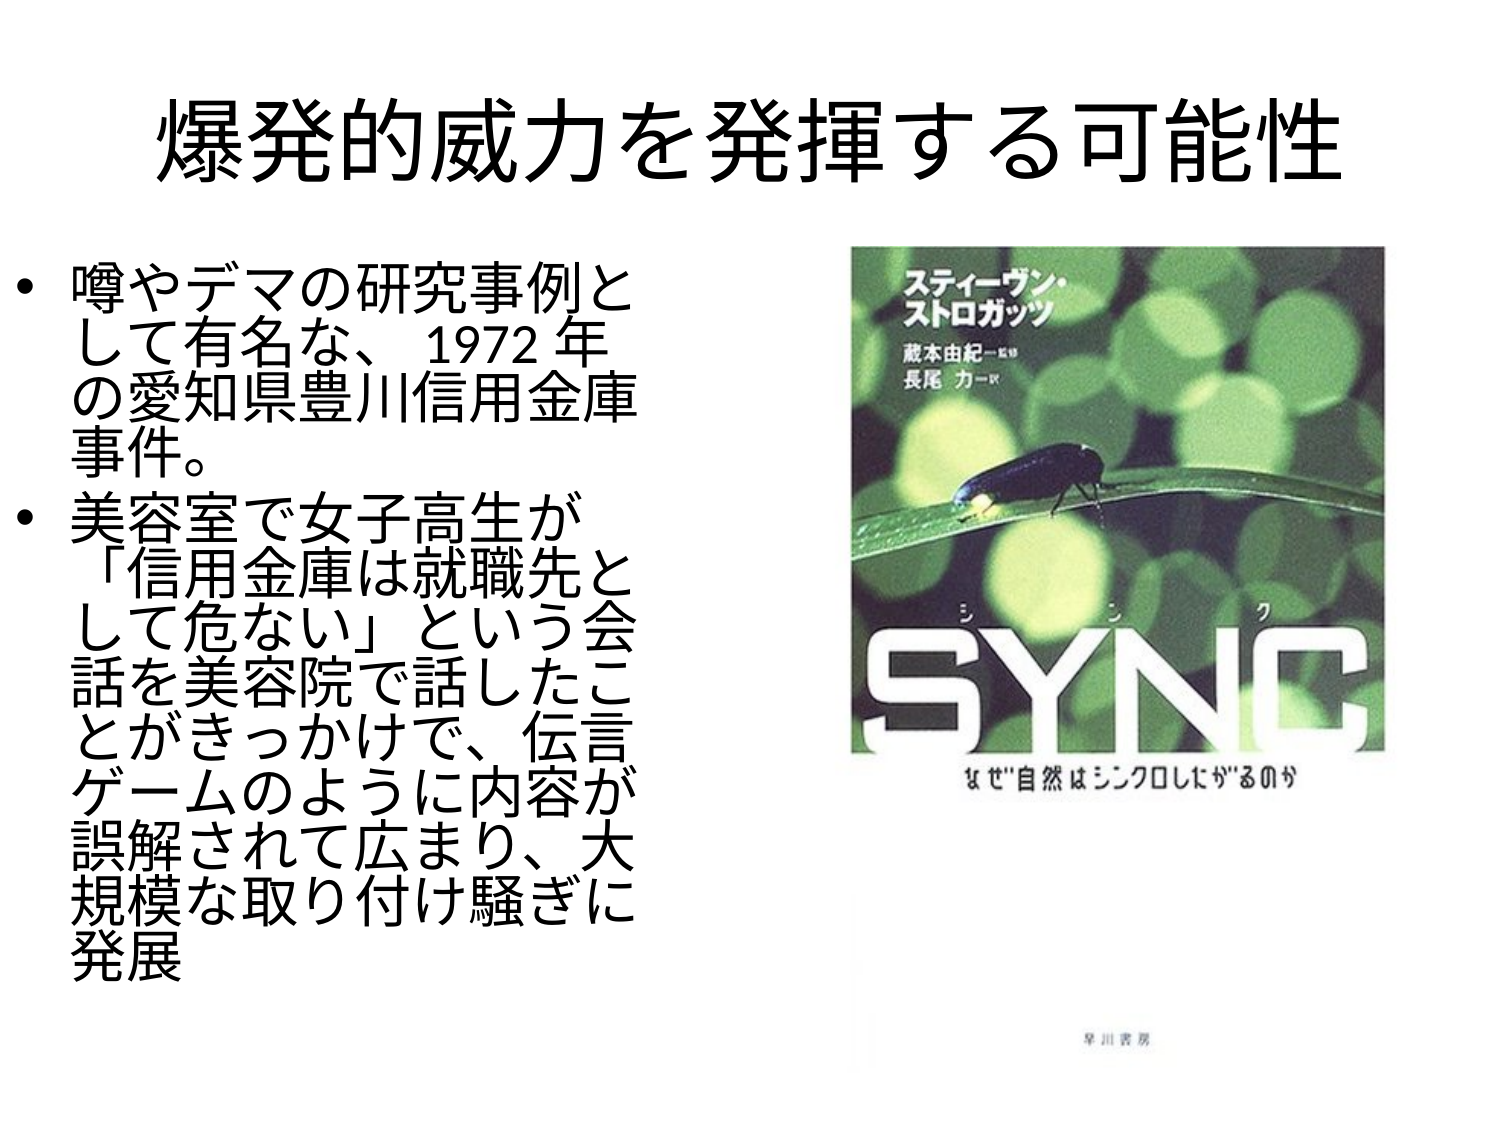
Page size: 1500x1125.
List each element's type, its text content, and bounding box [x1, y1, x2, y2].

title 爆発的威力を発揮する可能性 [75, 45, 1425, 233]
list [737, 245, 1500, 1074]
list 噂やデマの研究事例として有名な、1972年の愛知県豊川信用金庫事件。 美容室で女子高生が「信用金庫は就職先として危ない」という会話を美容院で話したことがきっかけで、伝言ゲームのように内容が誤解されて広まり、大規模な取り付け騒ぎに発展 [0, 257, 663, 1001]
